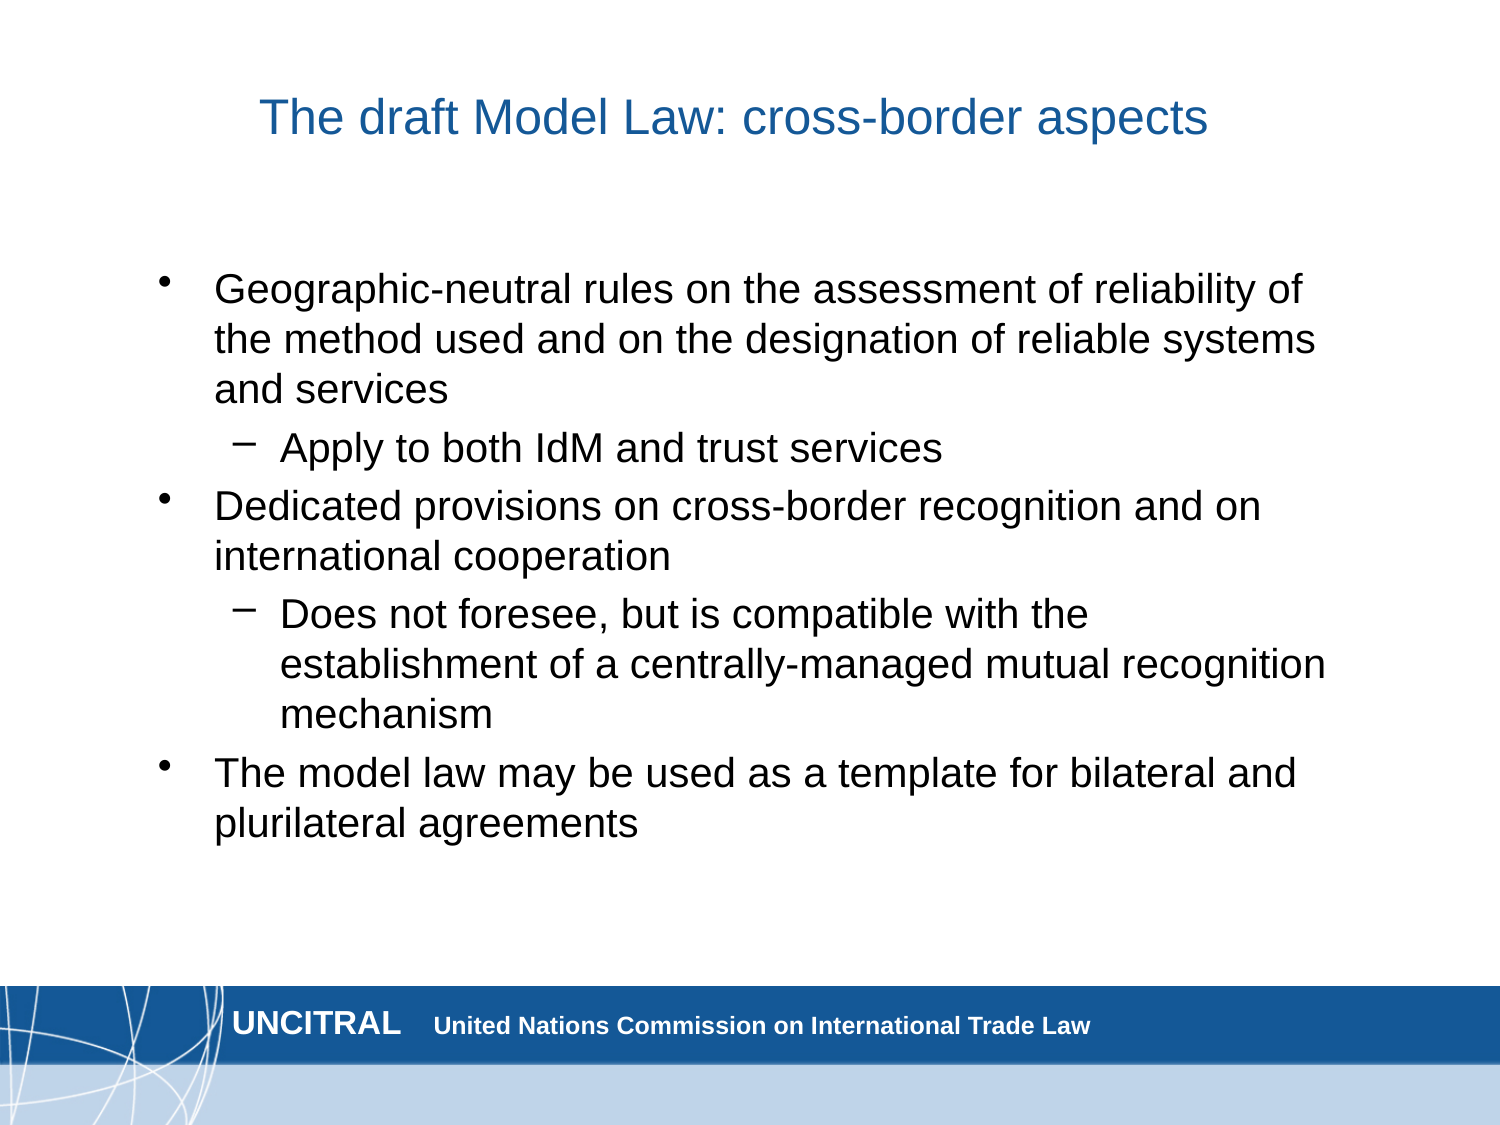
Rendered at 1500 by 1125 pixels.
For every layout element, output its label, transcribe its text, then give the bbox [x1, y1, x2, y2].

title The draft Model Law: cross-border aspects [90, 70, 1379, 159]
picture [0, 986, 1500, 1125]
list Geographic-neutral rules on the assessment of reliability of the method used and on the designation of reliable systems and services Apply to both IdM and trust services Dedicated provisions on cross-border recognition and on international cooperation Does not foresee, but is compatible with the establishment of a centrally-managed mutual recognition mechanism The model law may be used as a template for bilateral and plurilateral agreements [142, 254, 1358, 871]
